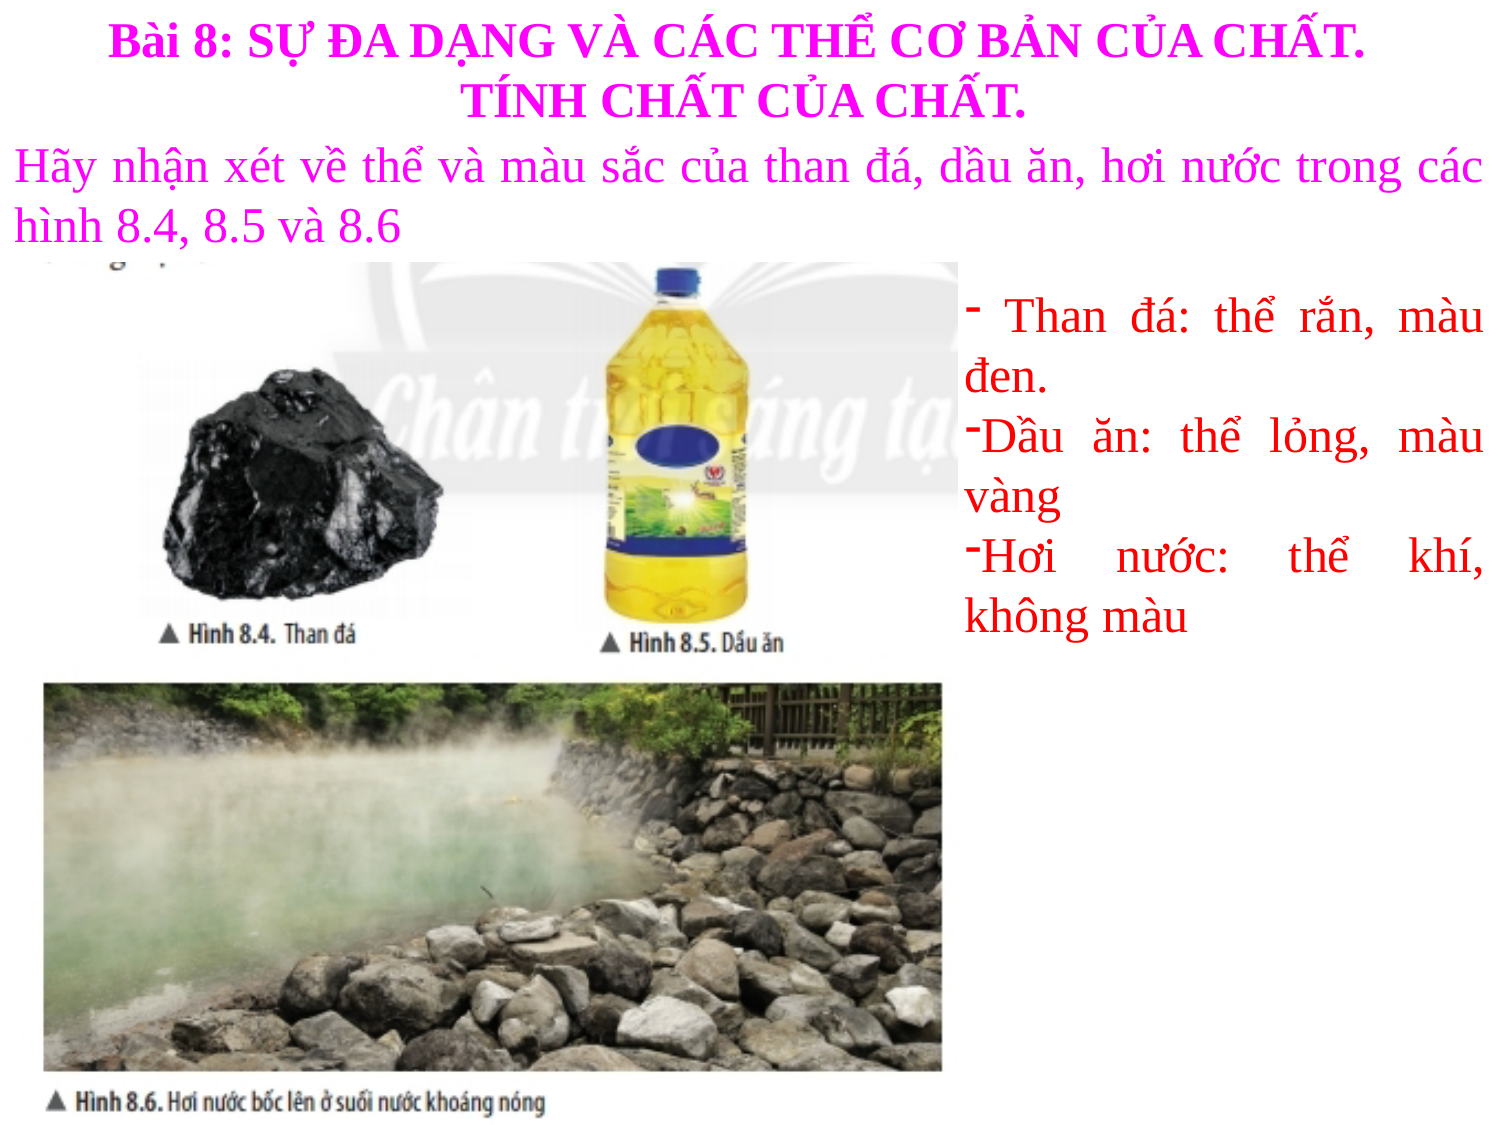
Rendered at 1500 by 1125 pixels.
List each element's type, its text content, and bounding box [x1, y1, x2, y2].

text_box Bài 8: SỰ ĐA DẠNG VÀ CÁC THỂ CƠ BẢN CỦA CHẤT. TÍNH CHẤT CỦA CHẤT. [0, 0, 1500, 124]
text_box Than đá: thể rắn, màu đen. Dầu ăn: thể lỏng, màu vàng Hơi nước: thể khí, không màu [962, 274, 1500, 650]
picture [0, 262, 958, 1125]
text_box Hãy nhận xét về thể và màu sắc của than đá, dầu ăn, hơi nước trong các hình 8.4, 8.5 và 8.6 [0, 124, 1500, 260]
